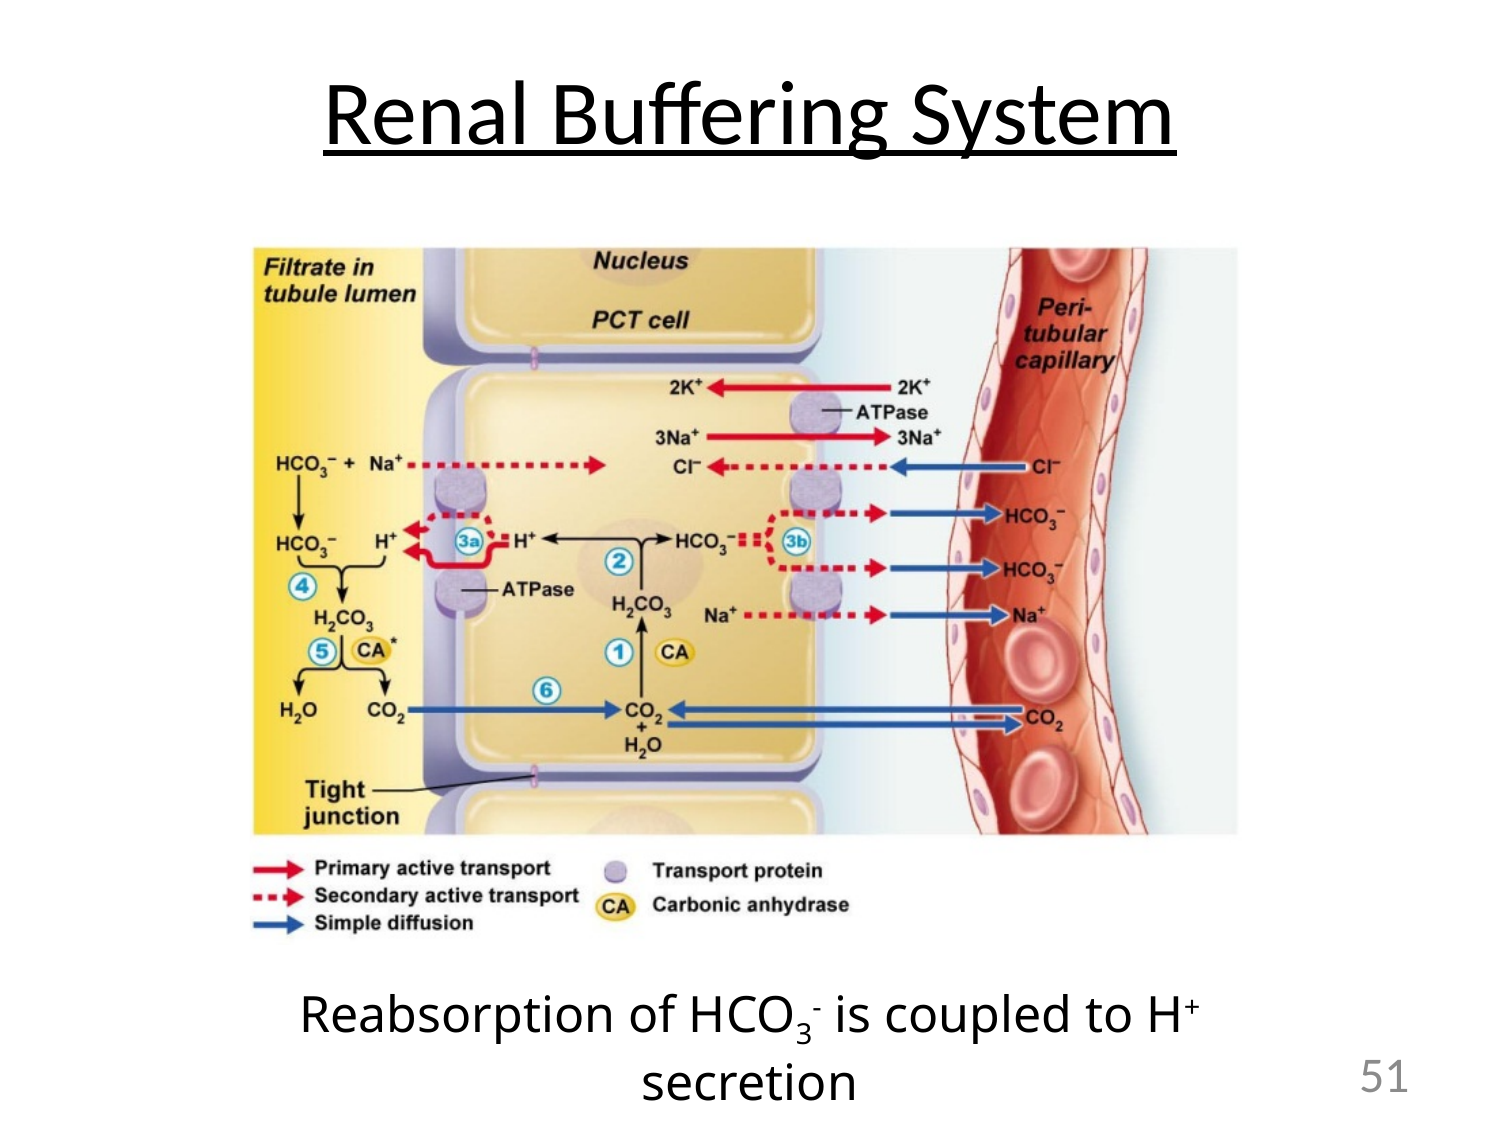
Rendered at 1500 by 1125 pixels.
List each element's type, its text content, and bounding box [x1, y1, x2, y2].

slide_number 51 [1325, 1042, 1425, 1103]
text_box Renal Buffering System [74, 45, 1425, 234]
picture [249, 237, 1251, 945]
text_box Reabsorption of HCO3- is coupled to H+ secretion [174, 974, 1325, 1118]
